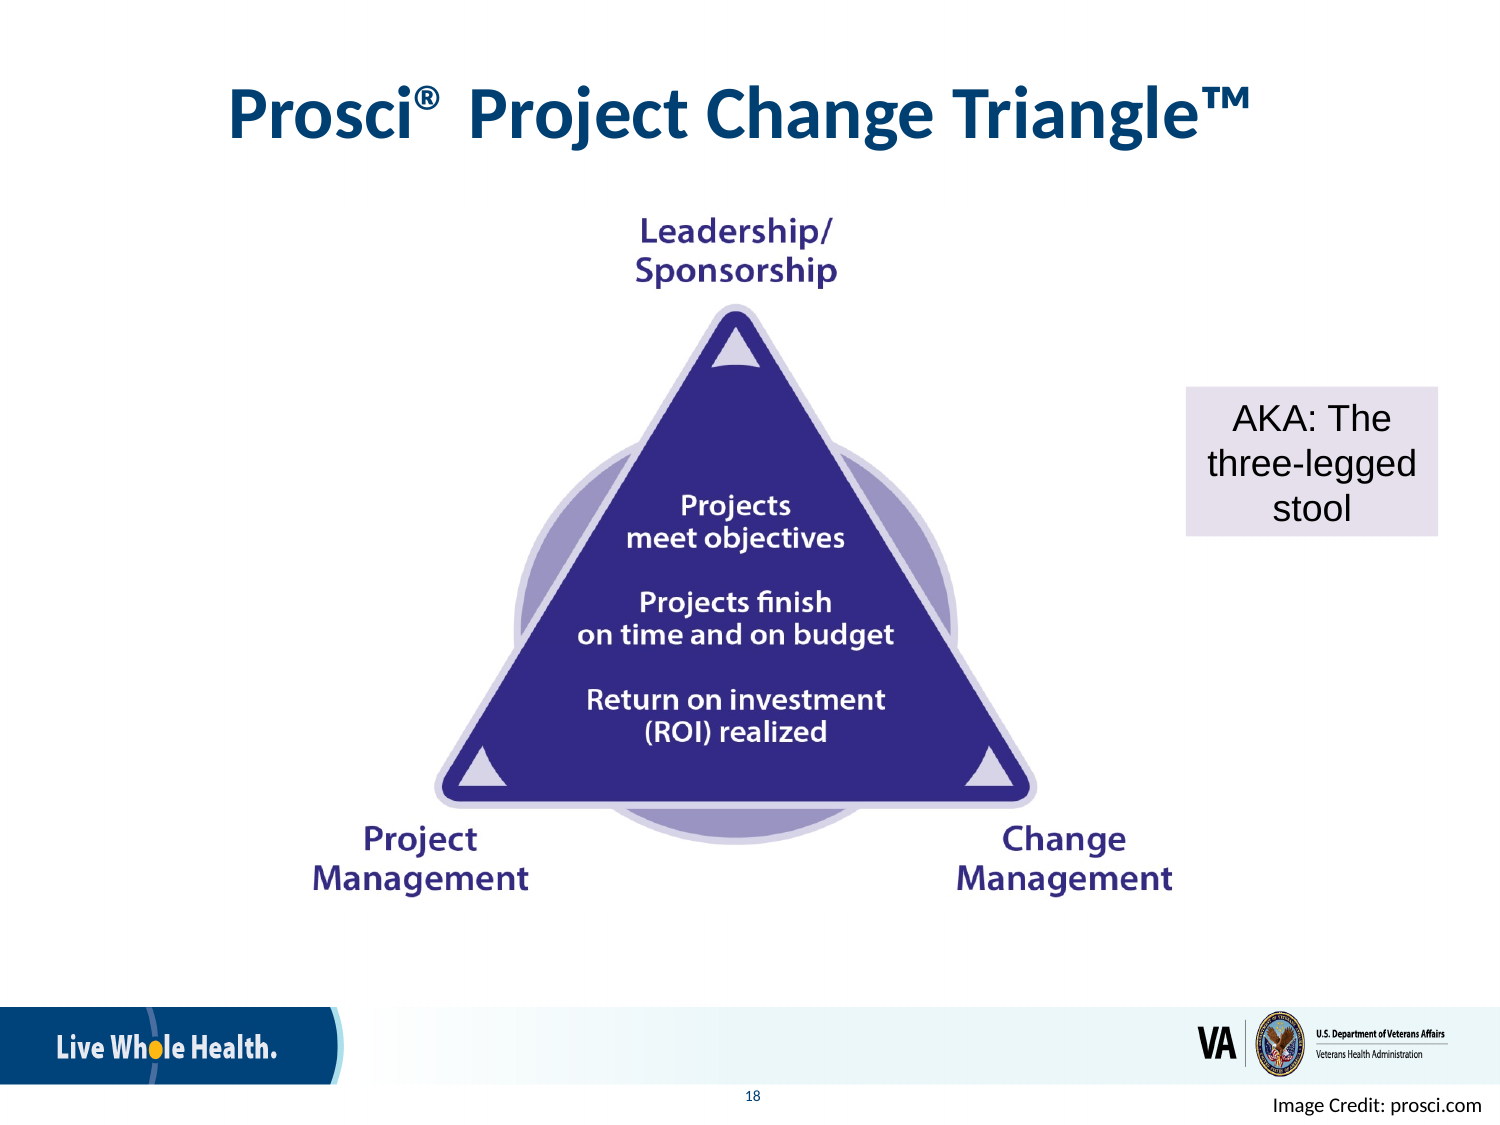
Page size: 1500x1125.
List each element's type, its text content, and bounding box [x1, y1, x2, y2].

text_box AKA: The three-legged stool [1185, 386, 1439, 537]
picture [0, 0, 1500, 1125]
text_box Image Credit: prosci.com [1258, 1084, 1500, 1125]
title Prosci® Project Change Triangle™ [66, 55, 1417, 139]
